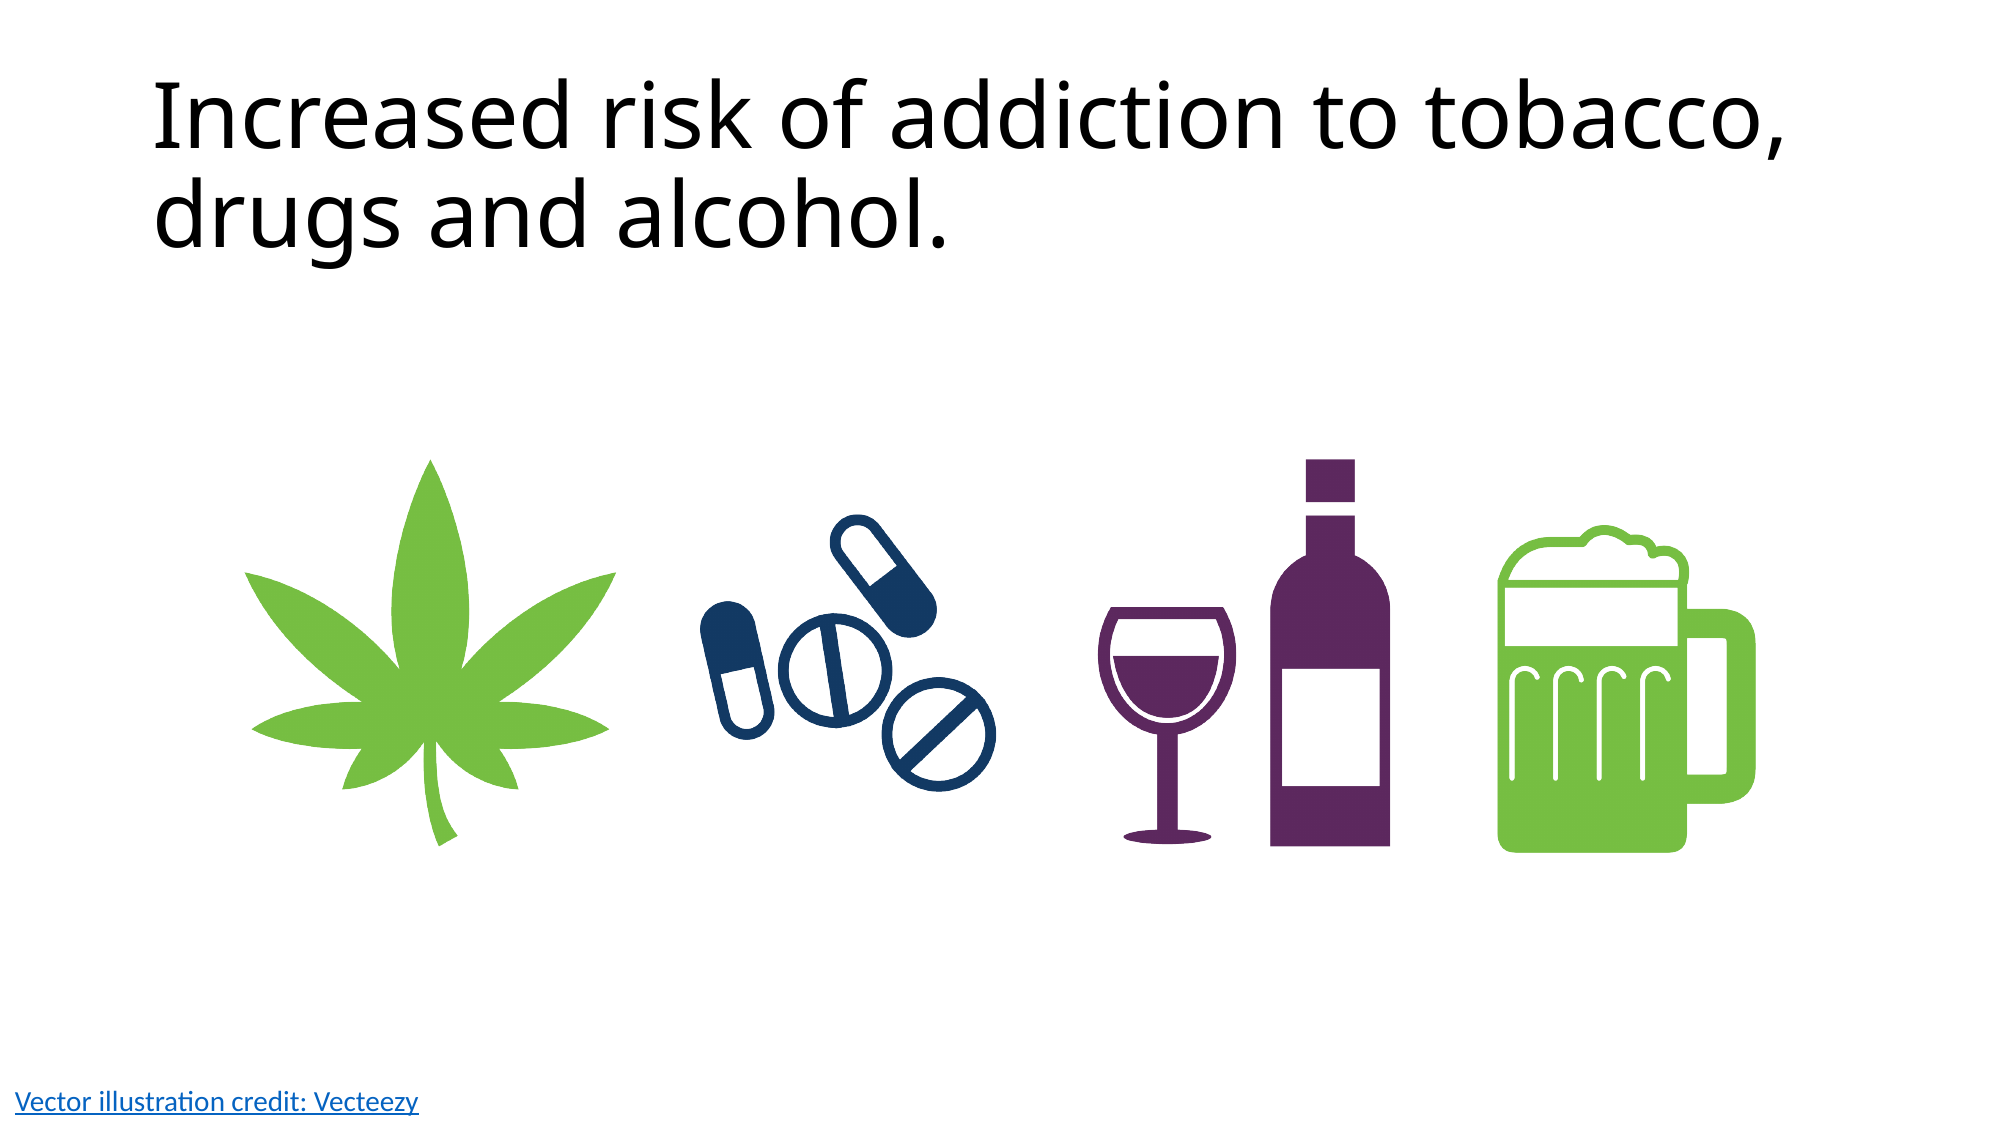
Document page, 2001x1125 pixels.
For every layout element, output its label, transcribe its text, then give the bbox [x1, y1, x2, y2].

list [244, 459, 1756, 853]
title Increased risk of addiction to tobacco, drugs and alcohol. [137, 59, 1863, 278]
text_box Vector illustration credit: Vecteezy [0, 1074, 1497, 1125]
